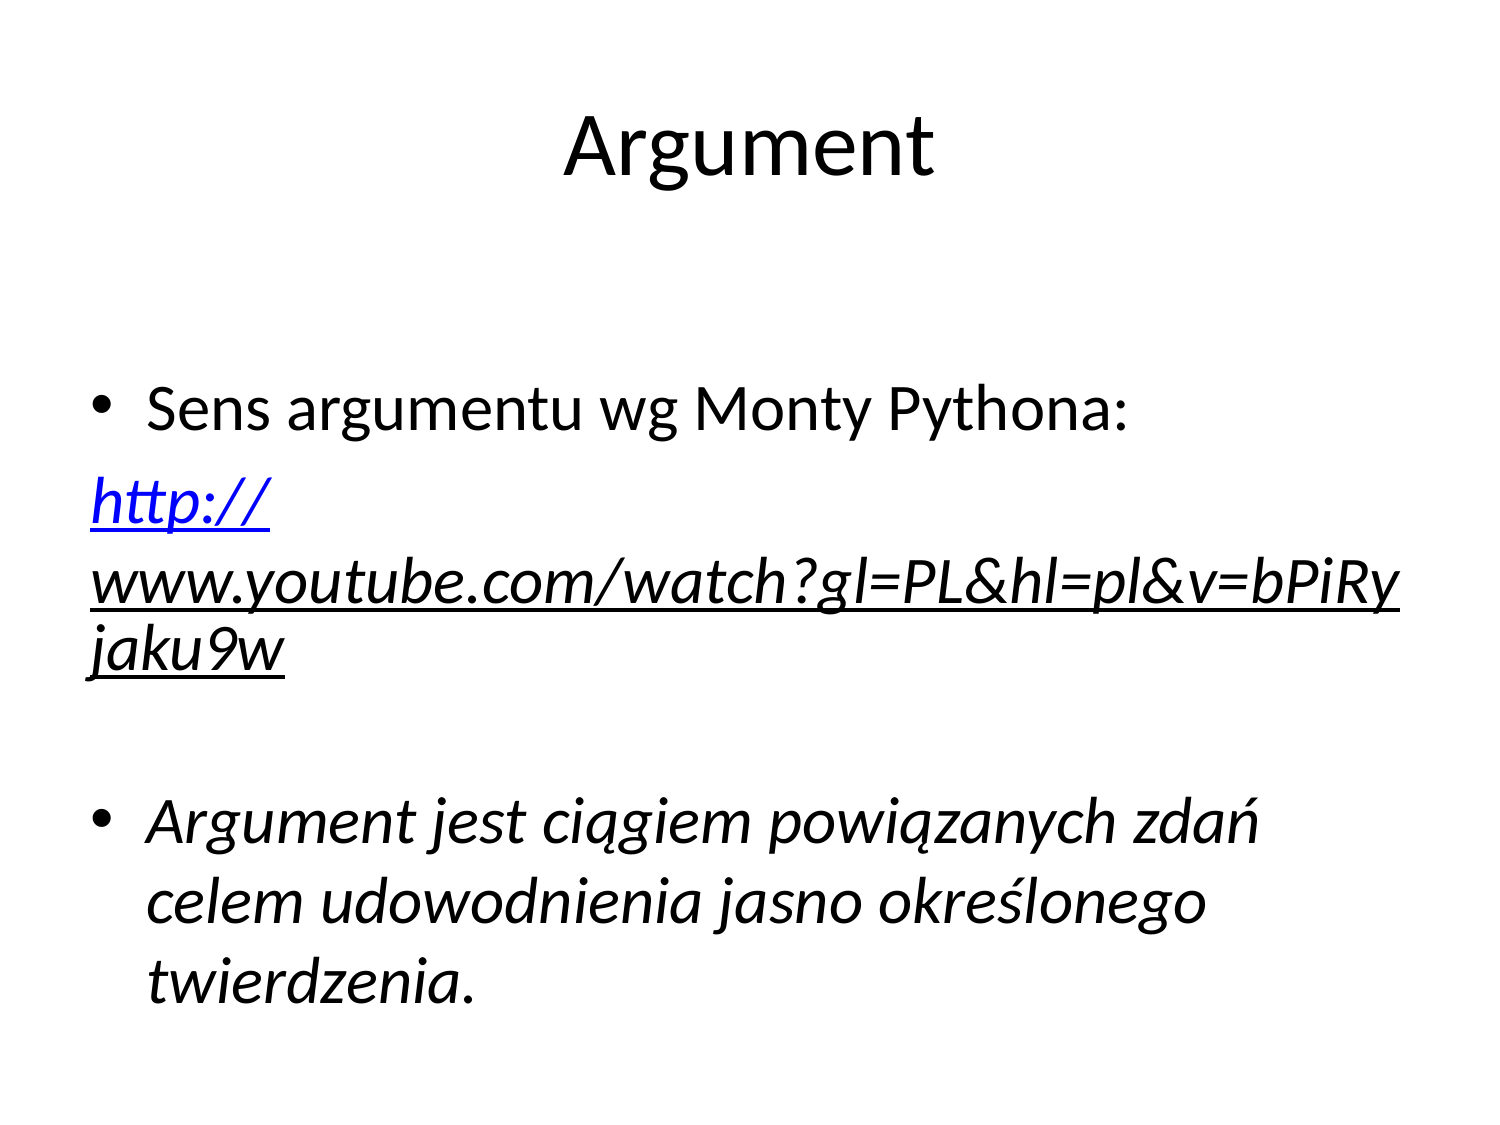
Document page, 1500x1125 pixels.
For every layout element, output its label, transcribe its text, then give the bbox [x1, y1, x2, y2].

title Argument [75, 45, 1425, 233]
list Sens argumentu wg Monty Pythona: http://www.youtube.com/watch?gl=PL&hl=pl&v=bPiRyjaku9w Argument jest ciągiem powiązanych zdań celem udowodnienia jasno określonego twierdzenia. [75, 262, 1425, 1005]
